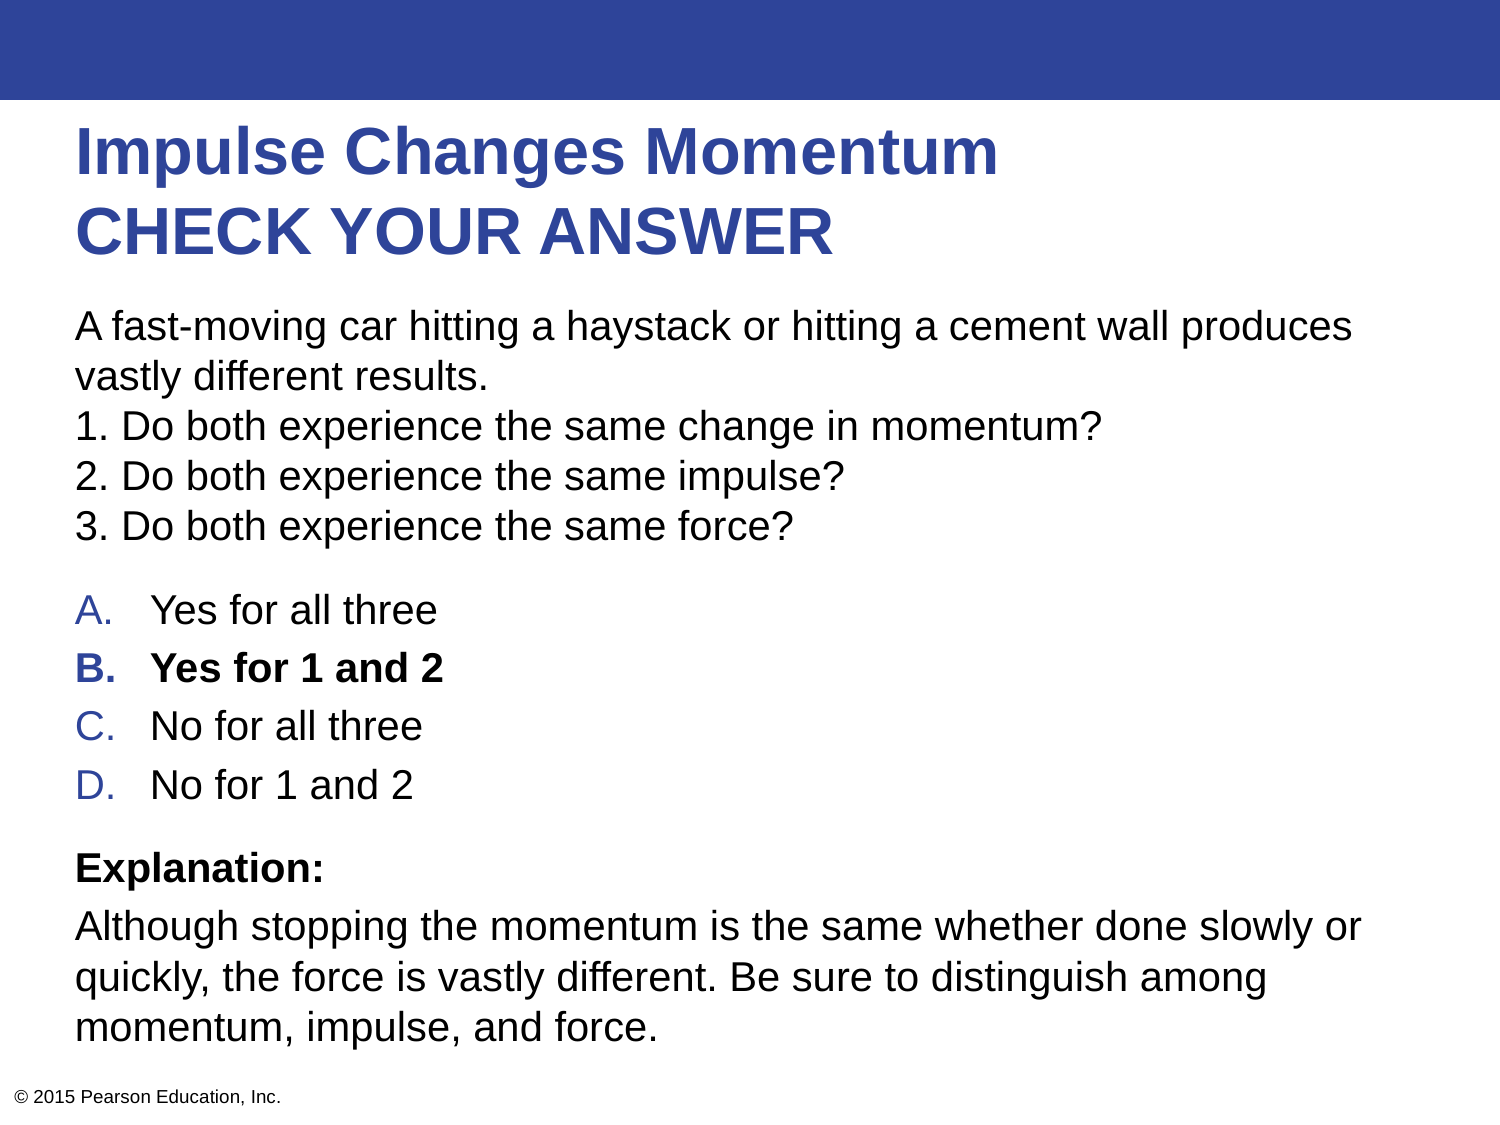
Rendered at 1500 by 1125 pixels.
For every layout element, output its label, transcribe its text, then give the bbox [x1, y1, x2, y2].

footer © 2015 Pearson Education, Inc. [14, 1084, 900, 1115]
title Impulse Changes Momentum CHECK YOUR ANSWER [0, 100, 1500, 278]
list A fast-moving car hitting a haystack or hitting a cement wall produces vastly different results. 1. Do both experience the same change in momentum? 2. Do both experience the same impulse? 3. Do both experience the same force? Yes for all three Yes for 1 and 2 No for all three No for 1 and 2 Explanation: Although stopping the momentum is the same whether done slowly or quickly, the force is vastly different. Be sure to distinguish among momentum, impulse, and force. [59, 291, 1410, 1071]
